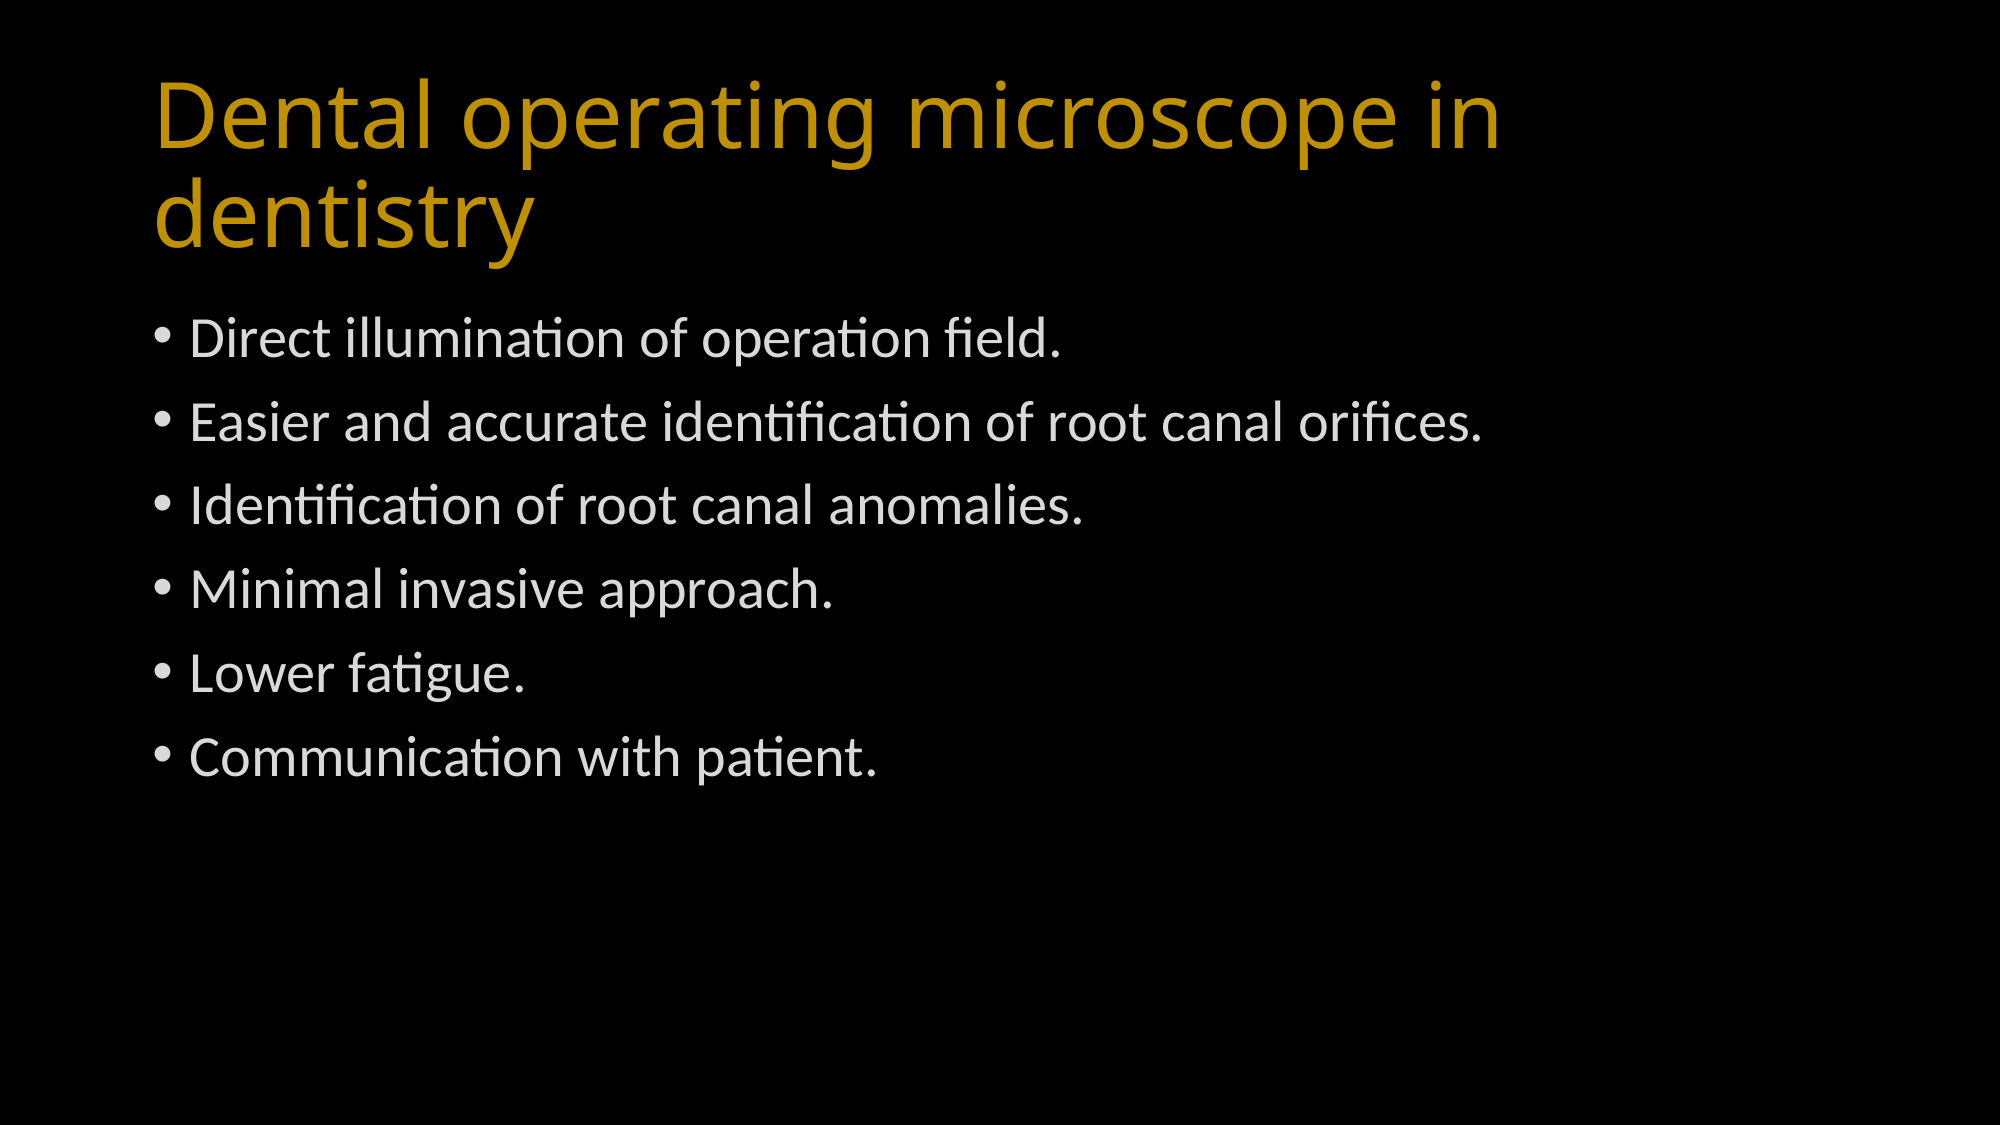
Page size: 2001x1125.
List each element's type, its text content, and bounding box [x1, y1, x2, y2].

title Dental operating microscope in dentistry [137, 59, 1863, 278]
list Direct illumination of operation field. Easier and accurate identification of root canal orifices. Identification of root canal anomalies. Minimal invasive approach. Lower fatigue. Communication with patient. [137, 299, 1863, 1014]
